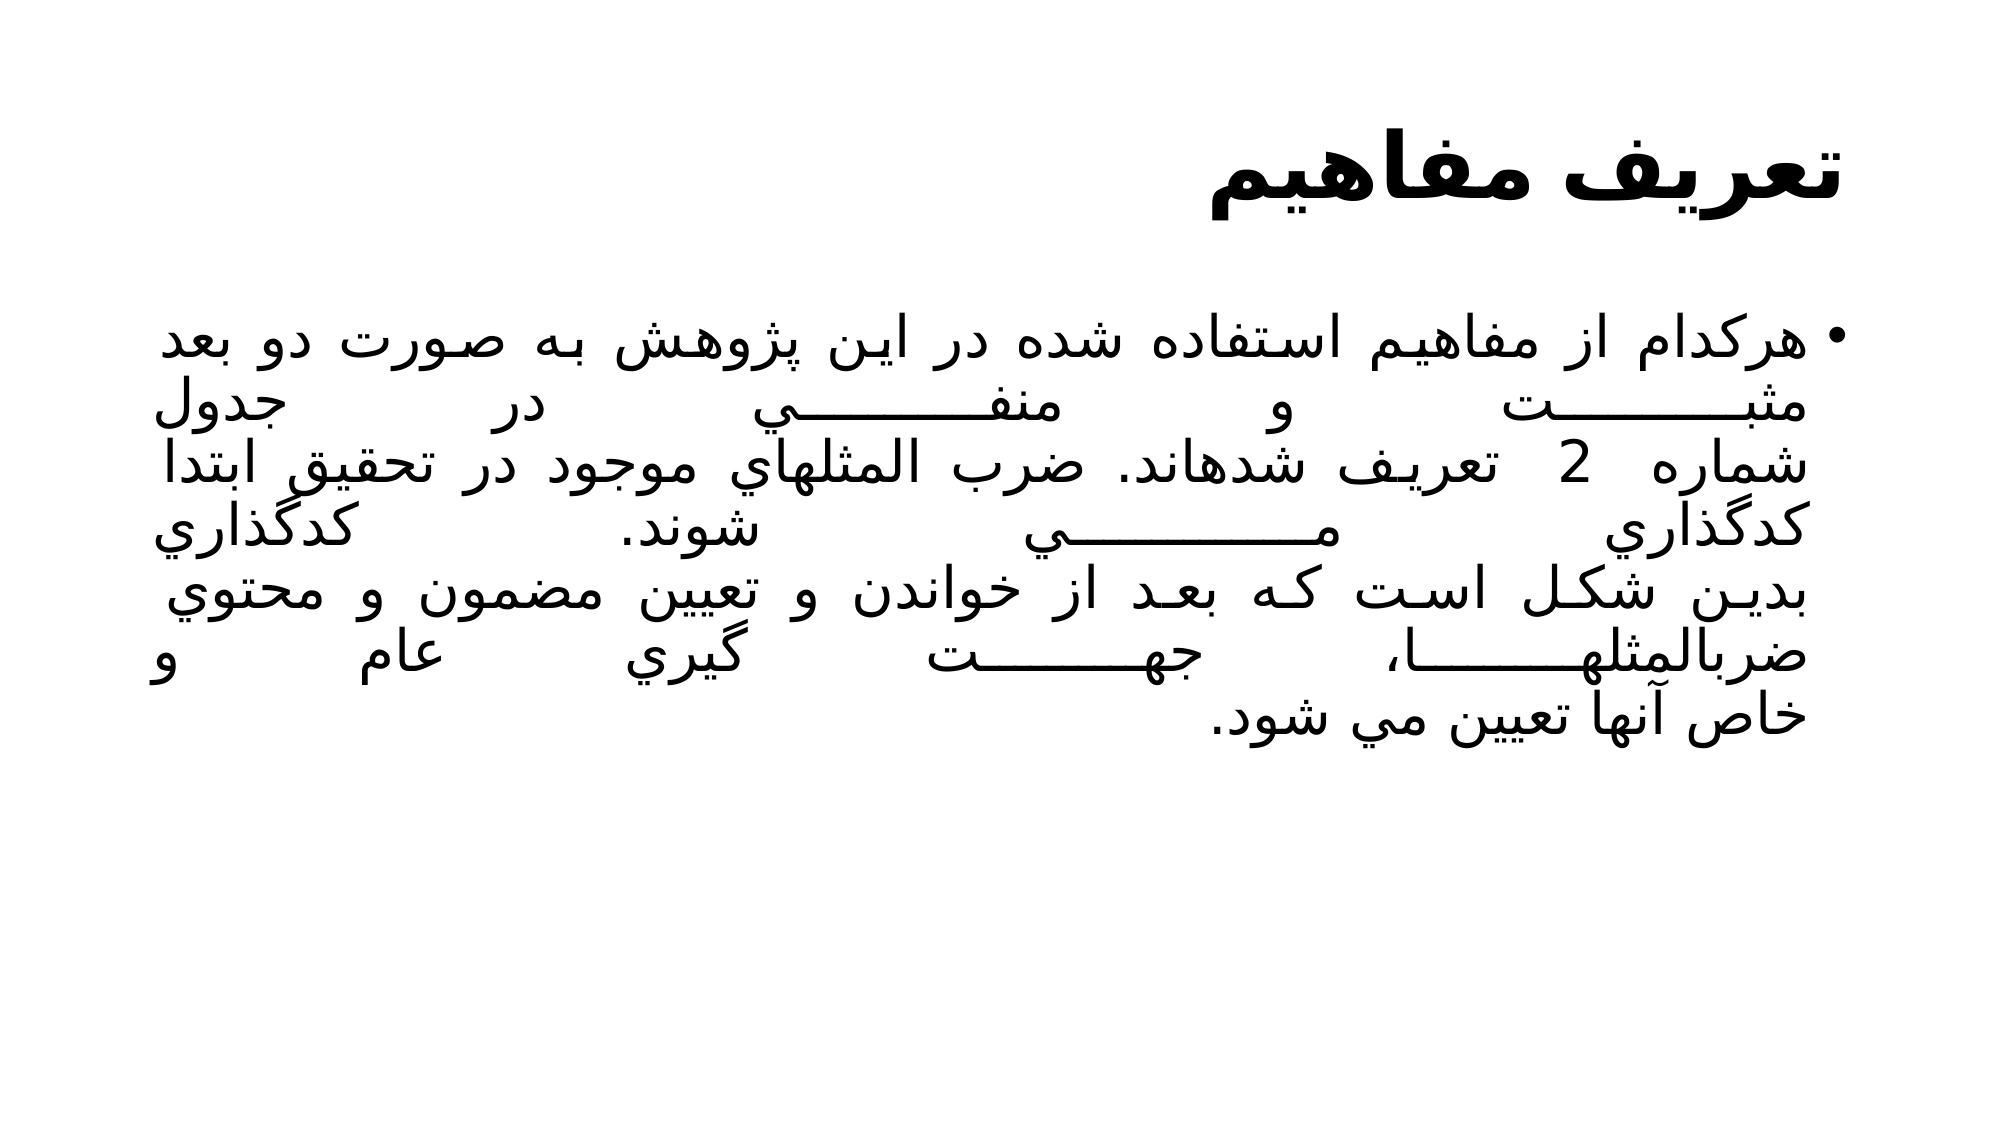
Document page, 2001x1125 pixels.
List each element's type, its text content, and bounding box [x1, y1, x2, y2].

list هركدام از مفاهيم استفاده شده در اين پژوهش به صورت دو بعد مثبت و منفي در جدول شماره 2 تعريف شدهاند. ضرب المثلهاي موجود در تحقيق ابتدا كدگذاري مي شوند. كدگذاري بدين شكل است كه بعد از خواندن و تعيين مضمون و محتوي ضربالمثلها، جهت گيري عام و خاص آنها تعيين مي شود. [137, 299, 1863, 1014]
title تعريف مفاهيم [137, 59, 1863, 278]
